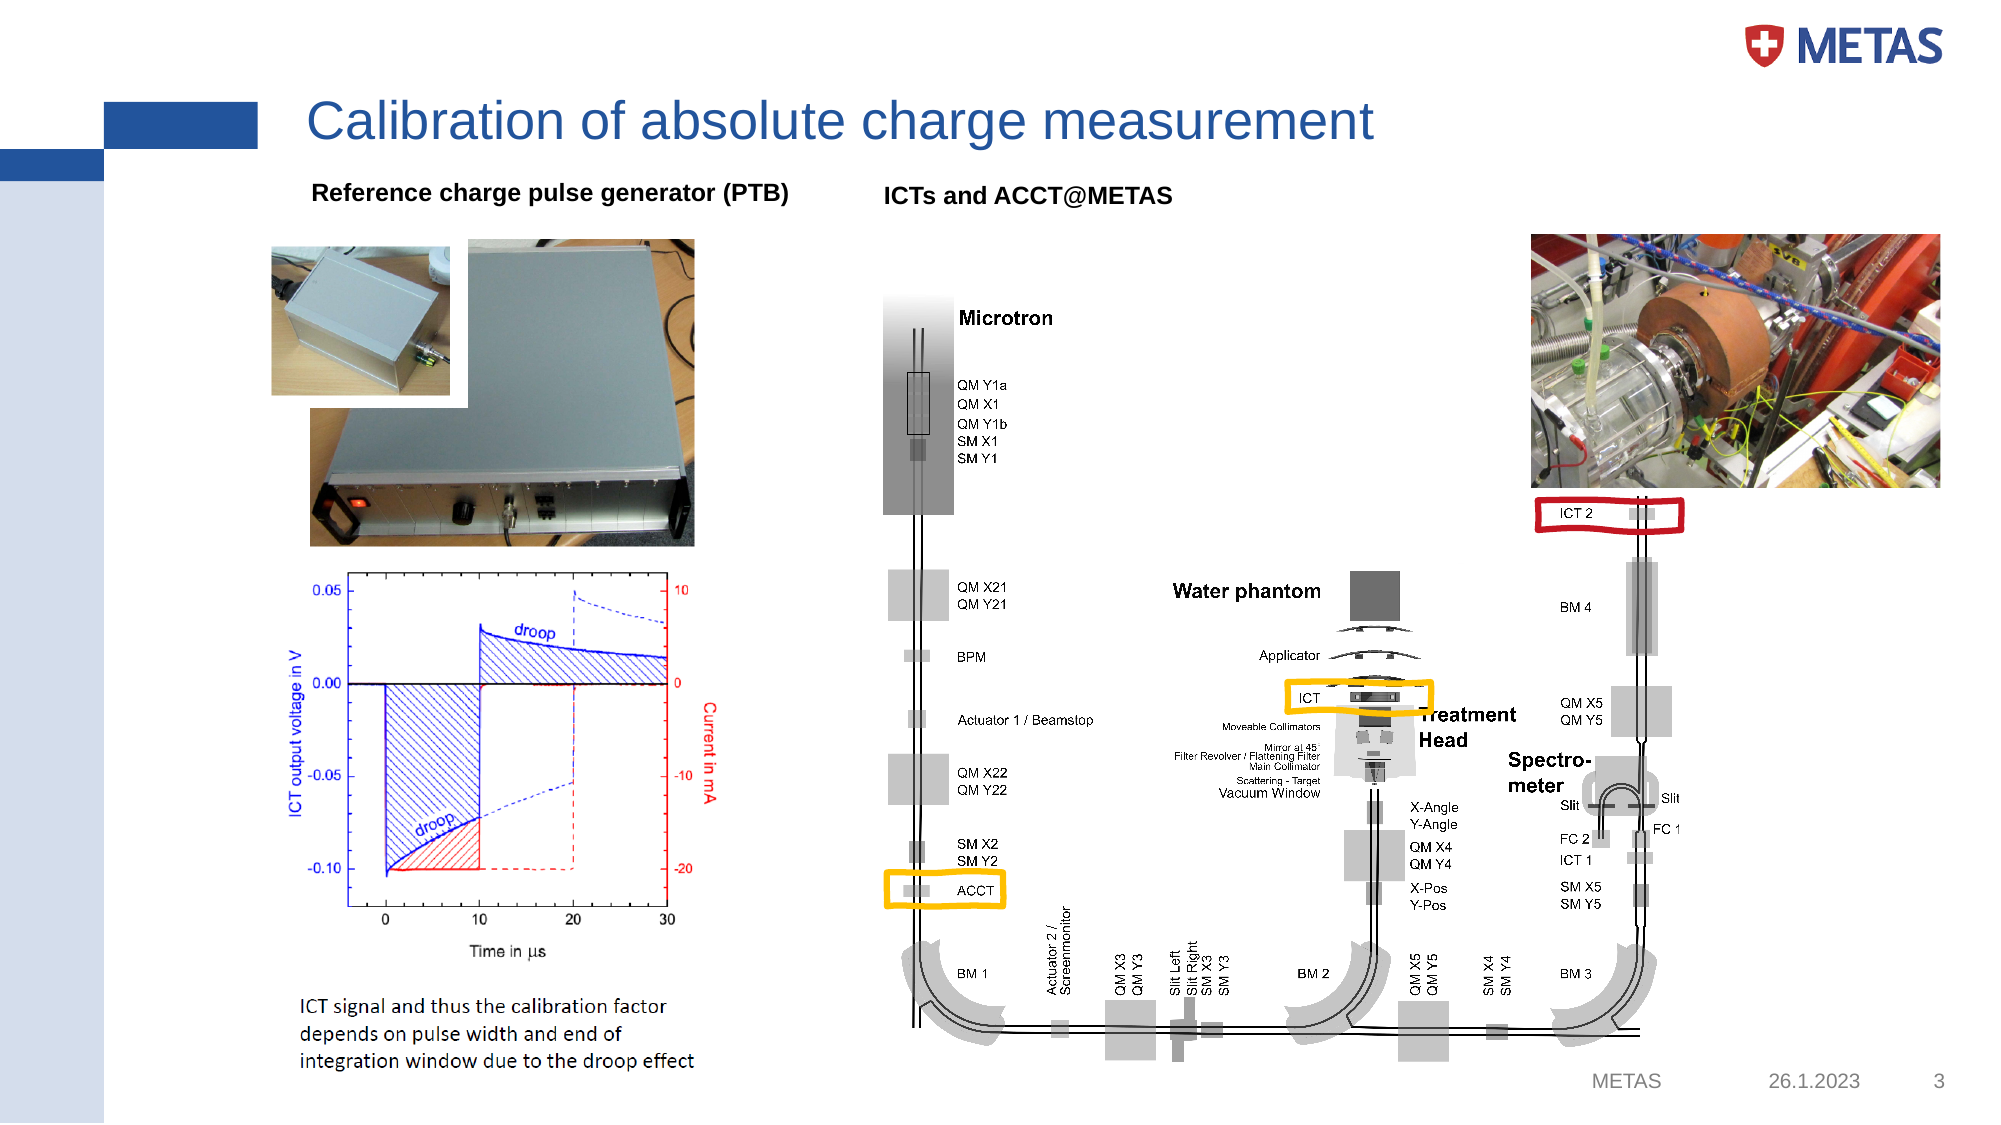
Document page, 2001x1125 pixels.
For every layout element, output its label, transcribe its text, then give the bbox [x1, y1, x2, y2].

text_box ICTs and ACCT@METAS [883, 179, 1369, 227]
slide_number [1700, 1068, 1861, 1093]
footer METAS [306, 1068, 1662, 1093]
picture [283, 565, 726, 1080]
text_box Reference charge pulse generator (PTB) [311, 176, 796, 224]
title Calibration of absolute charge measurement [306, 90, 1946, 220]
picture [1530, 224, 1941, 489]
picture [263, 228, 709, 560]
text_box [882, 293, 1682, 1063]
slide_number 3 [1877, 1068, 1946, 1093]
picture [1720, 0, 1988, 84]
